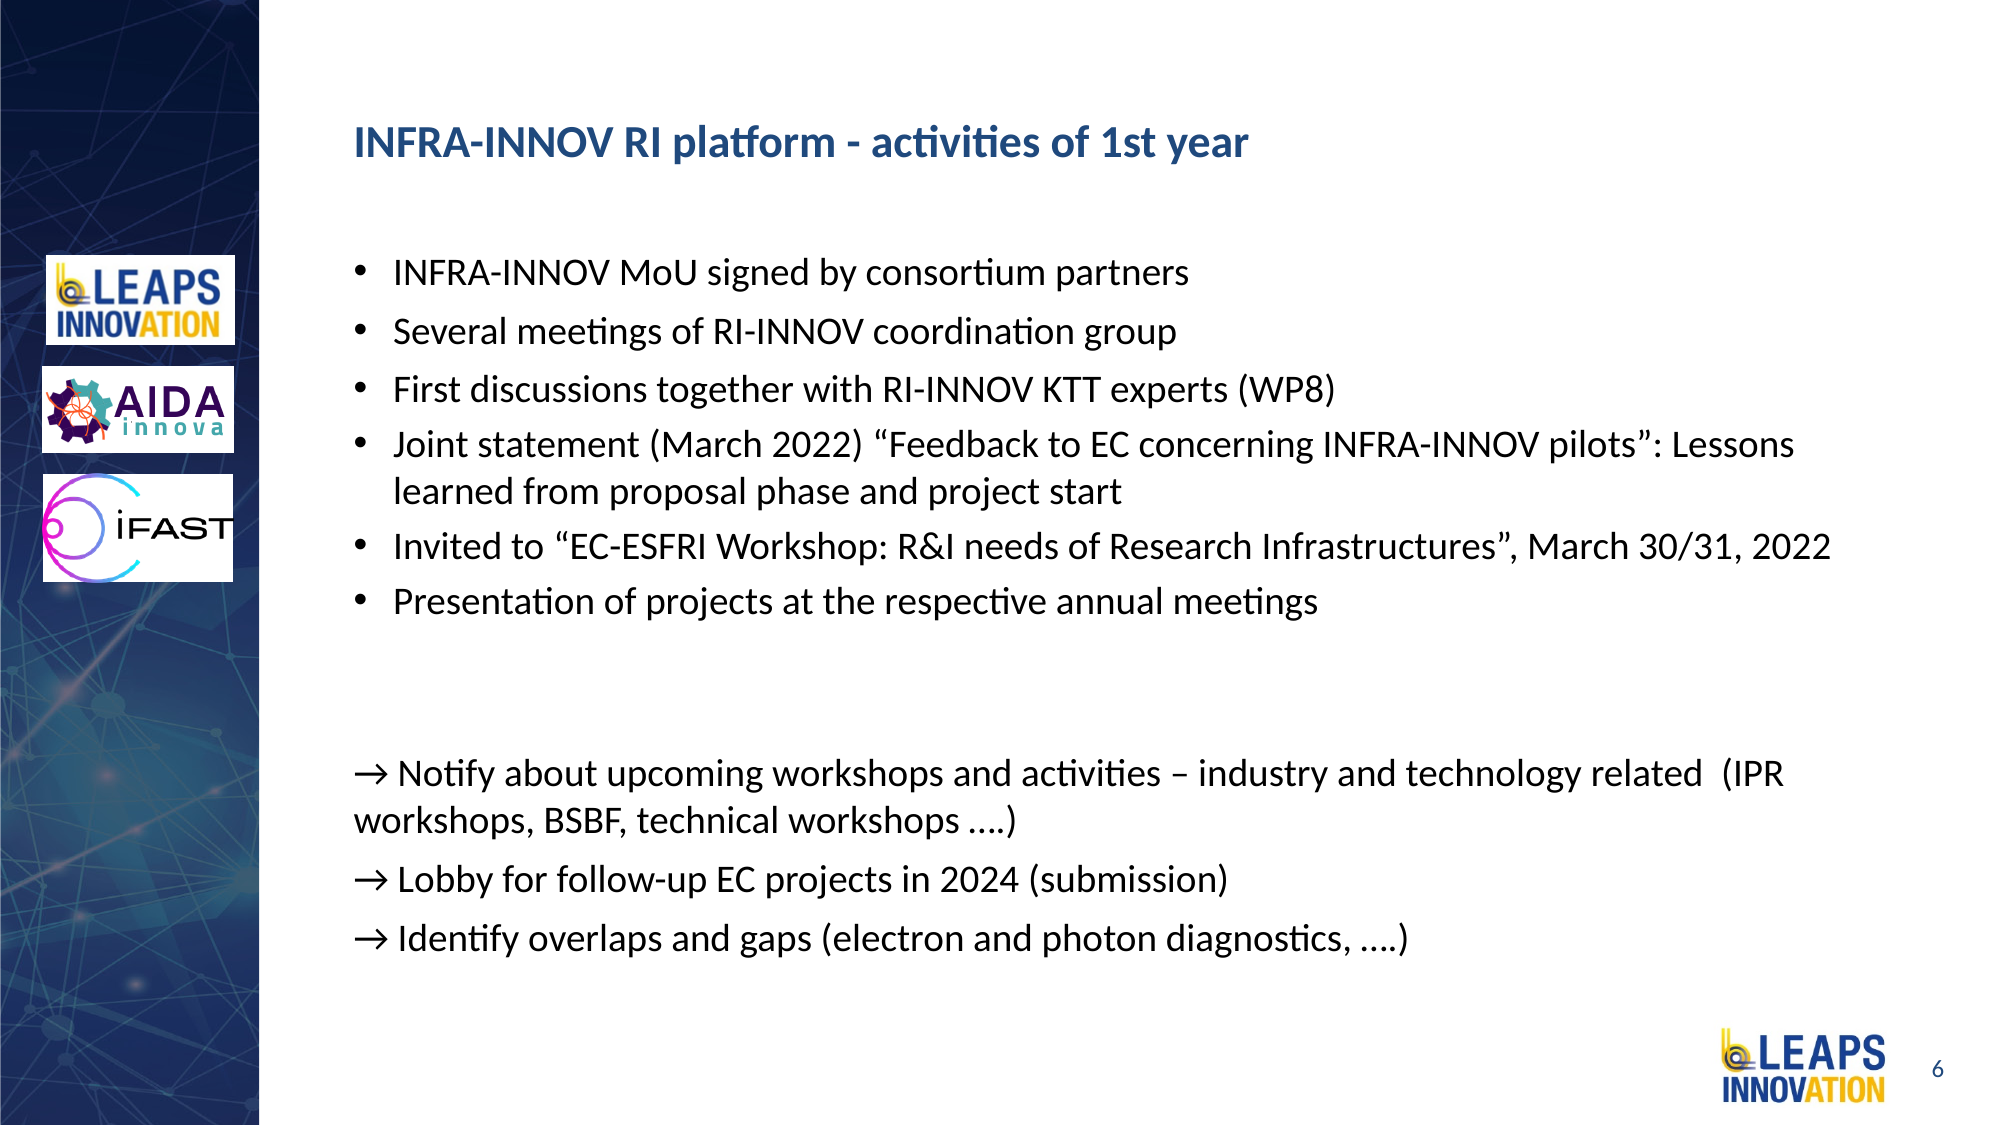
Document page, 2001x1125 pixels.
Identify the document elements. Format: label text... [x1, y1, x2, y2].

picture [0, 0, 260, 1125]
slide_number 6 [1916, 1045, 2000, 1106]
list INFRA-INNOV MoU signed by consortium partners Several meetings of RI-INNOV coordination group First discussions together with RI-INNOV KTT experts (WP8) Joint statement (March 2022) “Feedback to EC concerning INFRA-INNOV pilots”: Lessons learned from proposal phase and project start Invited to “EC-ESFRI Workshop: R&I needs of Research Infrastructures”, March 30/31, 2022 Presentation of projects at the respective annual meetings → Notify about upcoming workshops and activities – industry and technology related (IPR workshops, BSBF, technical workshops ….) → Lobby for follow-up EC projects in 2024 (submission) → Identify overlaps and gaps (electron and photon diagnostics, ….) [338, 238, 1851, 1018]
picture [1711, 1020, 1900, 1110]
title INFRA-INNOV RI platform - activities of 1st year [338, 45, 1900, 233]
